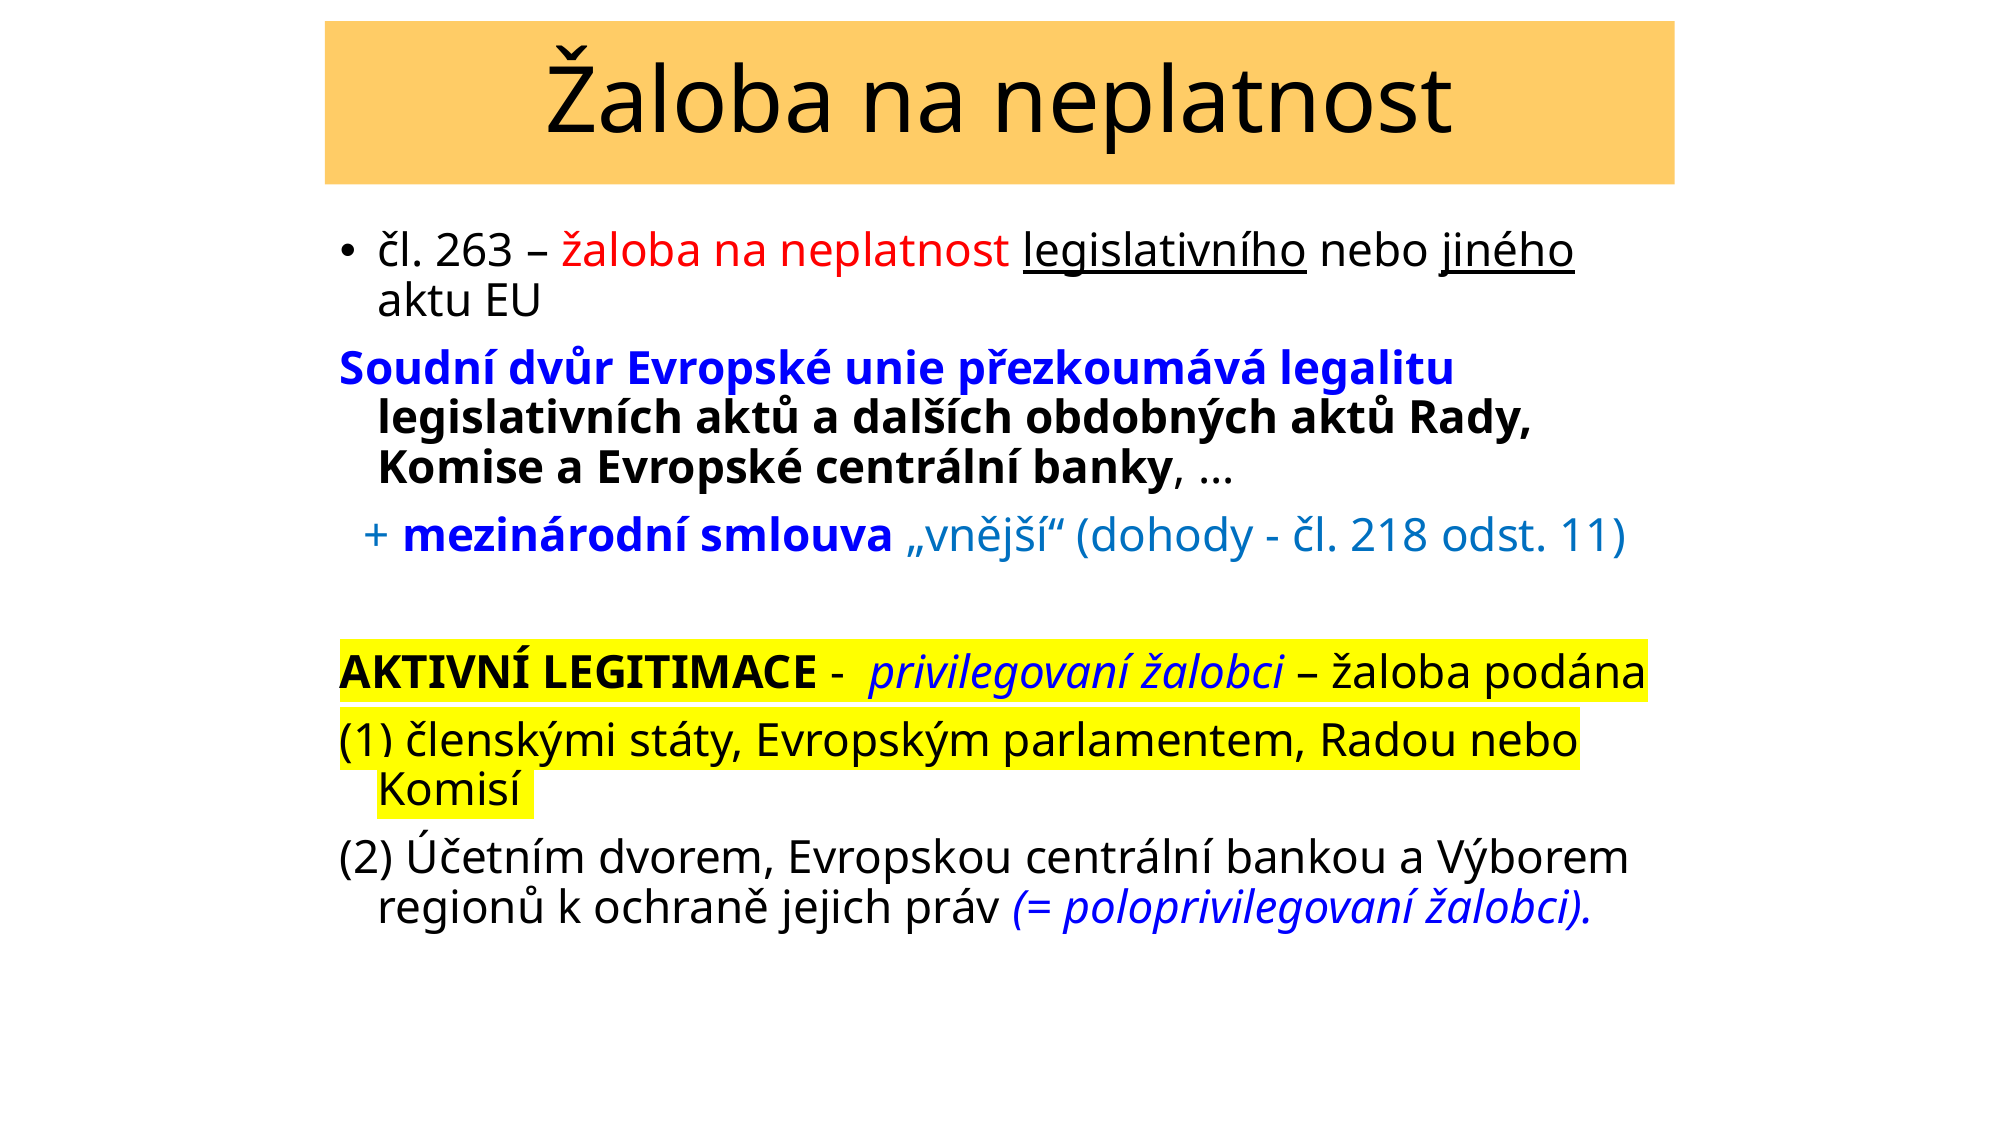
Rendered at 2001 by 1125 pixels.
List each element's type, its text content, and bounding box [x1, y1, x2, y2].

title Žaloba na neplatnost [324, 21, 1675, 185]
list čl. 263 – žaloba na neplatnost legislativního nebo jiného aktu EU Soudní dvůr Evropské unie přezkoumává legalitu legislativních aktů a dalších obdobných aktů Rady, Komise a Evropské centrální banky, … + mezinárodní smlouva „vnější“ (dohody - čl. 218 odst. 11) AKTIVNÍ LEGITIMACE - privilegovaní žalobci – žaloba podána členskými státy, Evropským parlamentem, Radou nebo Komisí Účetním dvorem, Evropskou centrální bankou a Výborem regionů k ochraně jejich práv (= poloprivilegovaní žalobci). [324, 219, 1675, 1047]
